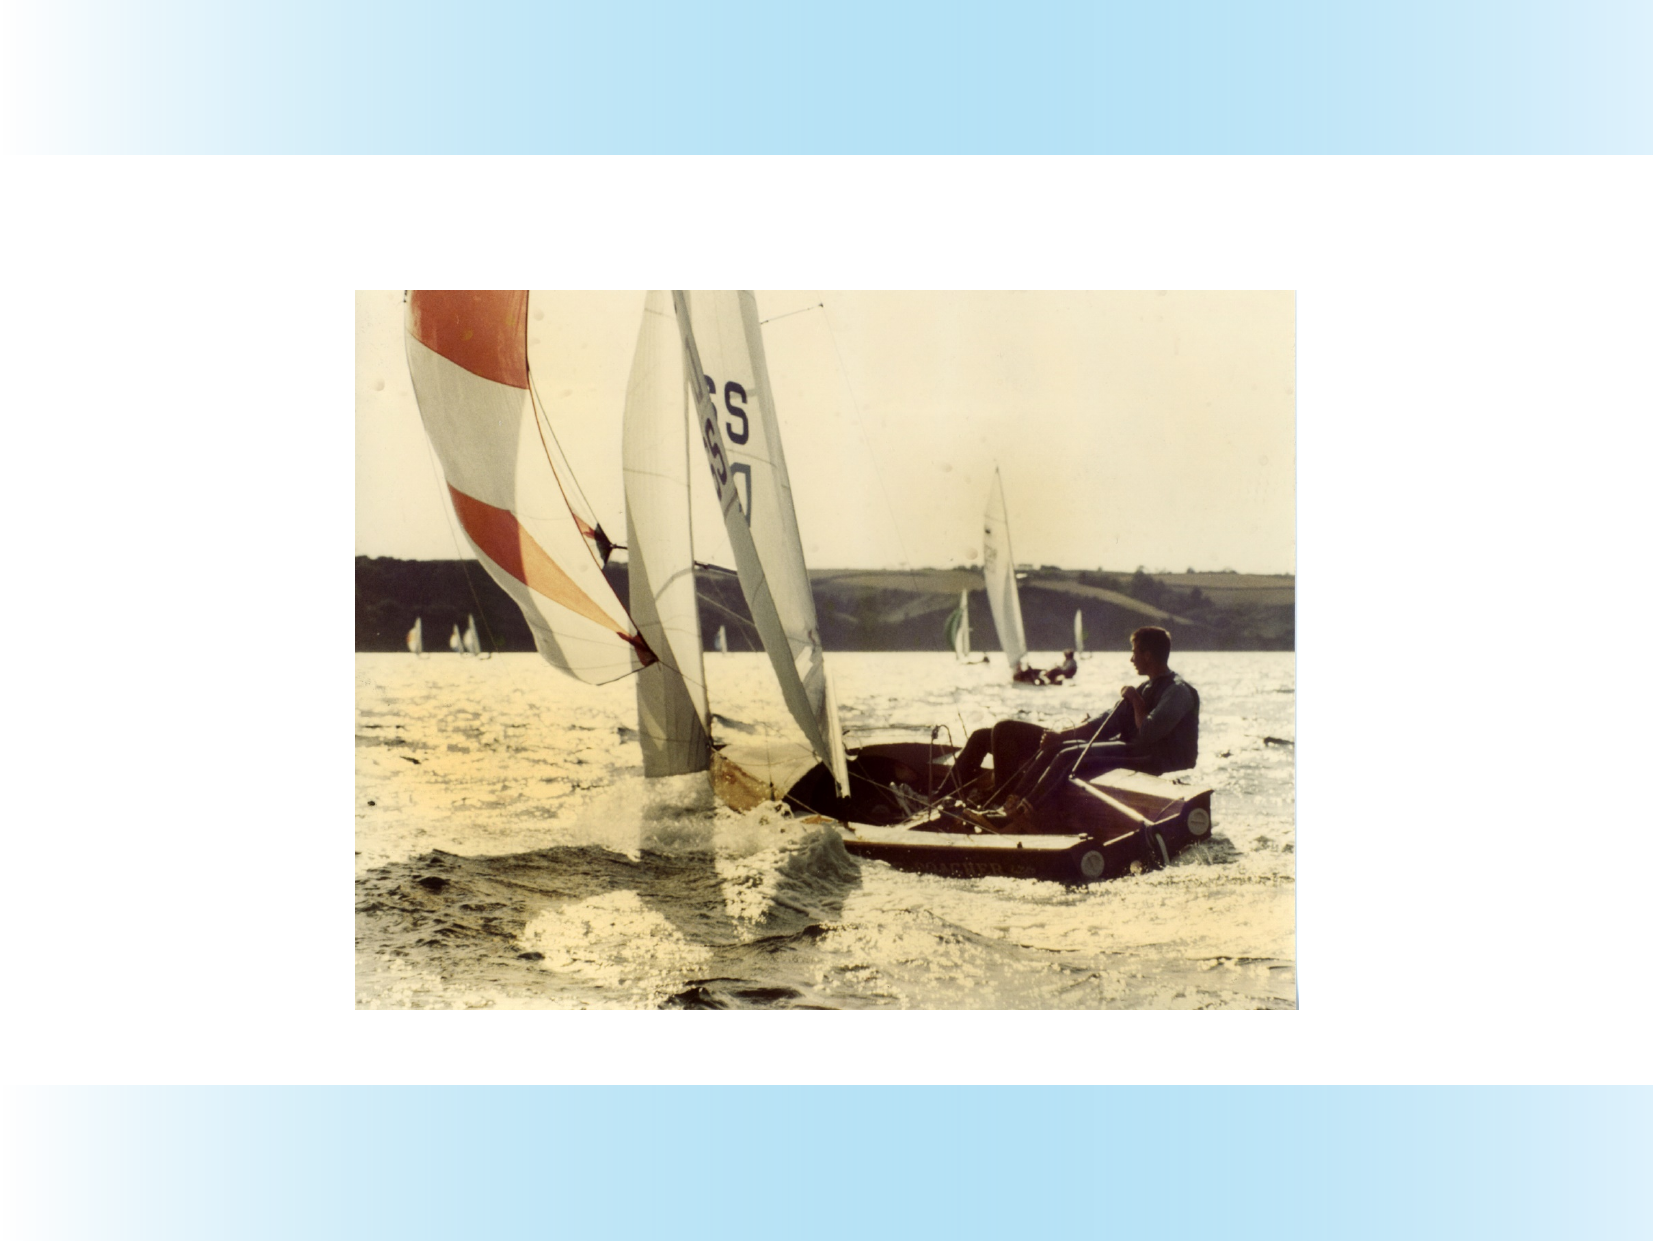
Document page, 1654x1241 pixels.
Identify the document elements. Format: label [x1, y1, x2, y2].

text_box [82, 46, 1571, 157]
picture [354, 289, 1299, 1010]
